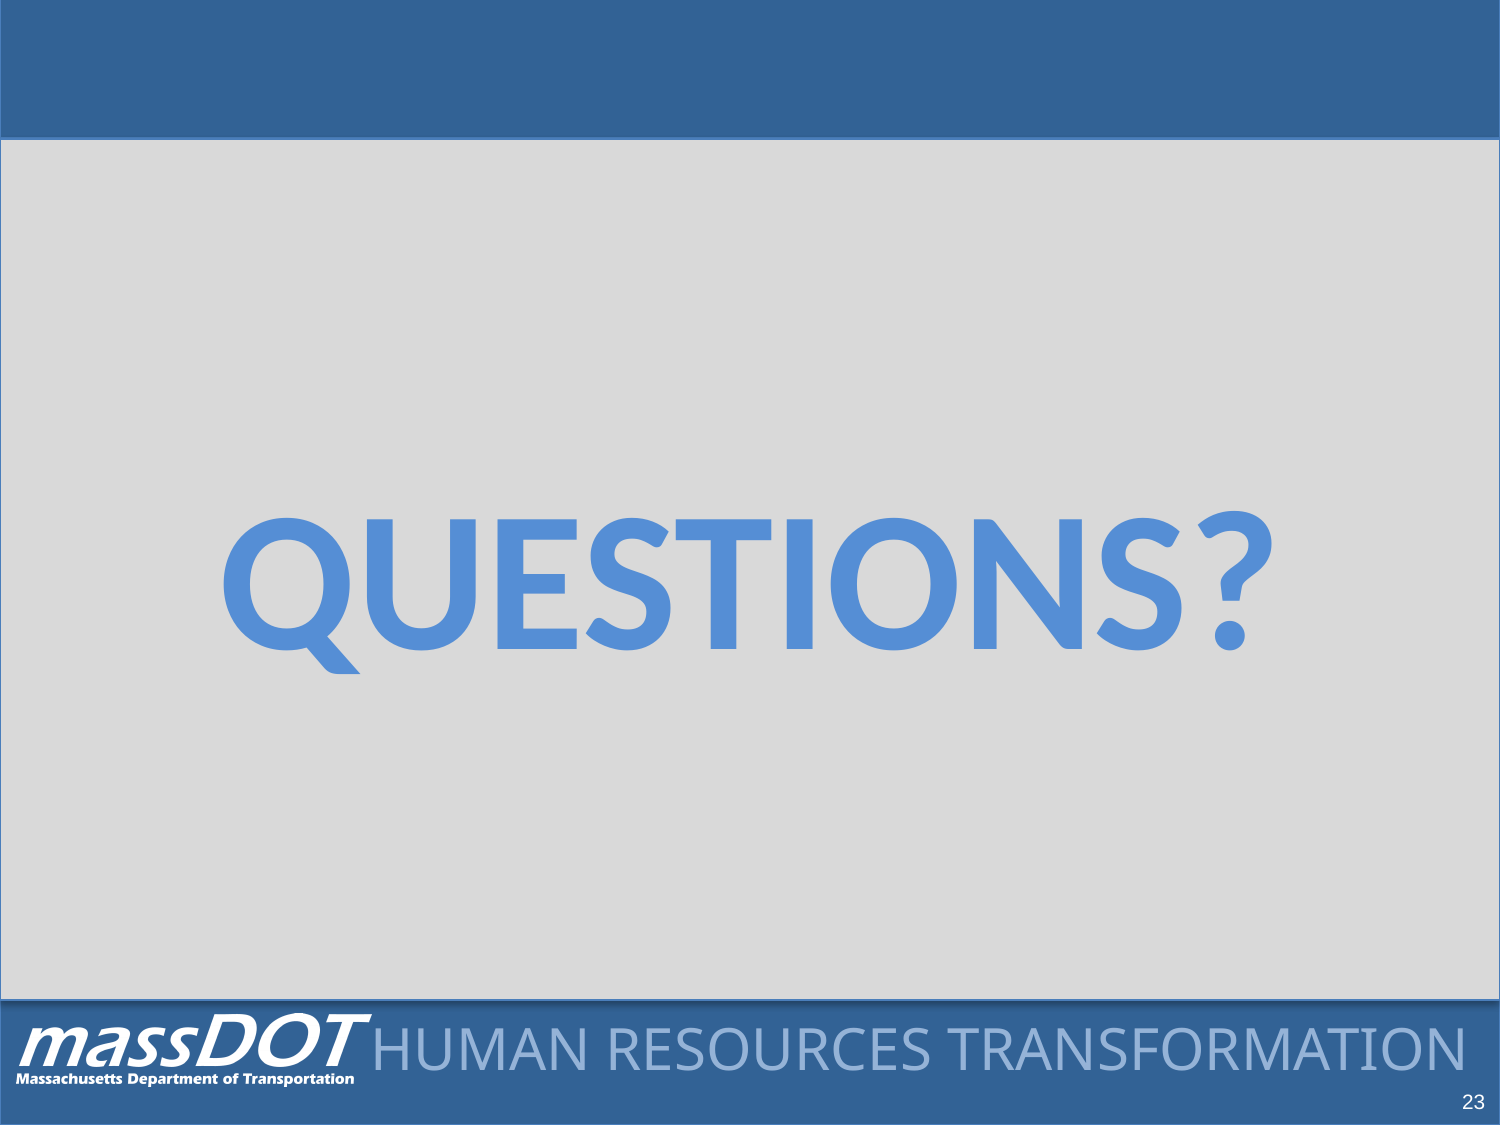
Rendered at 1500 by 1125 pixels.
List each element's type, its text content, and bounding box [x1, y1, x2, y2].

picture [16, 1013, 372, 1087]
text_box QUESTIONS? [0, 138, 1500, 1001]
